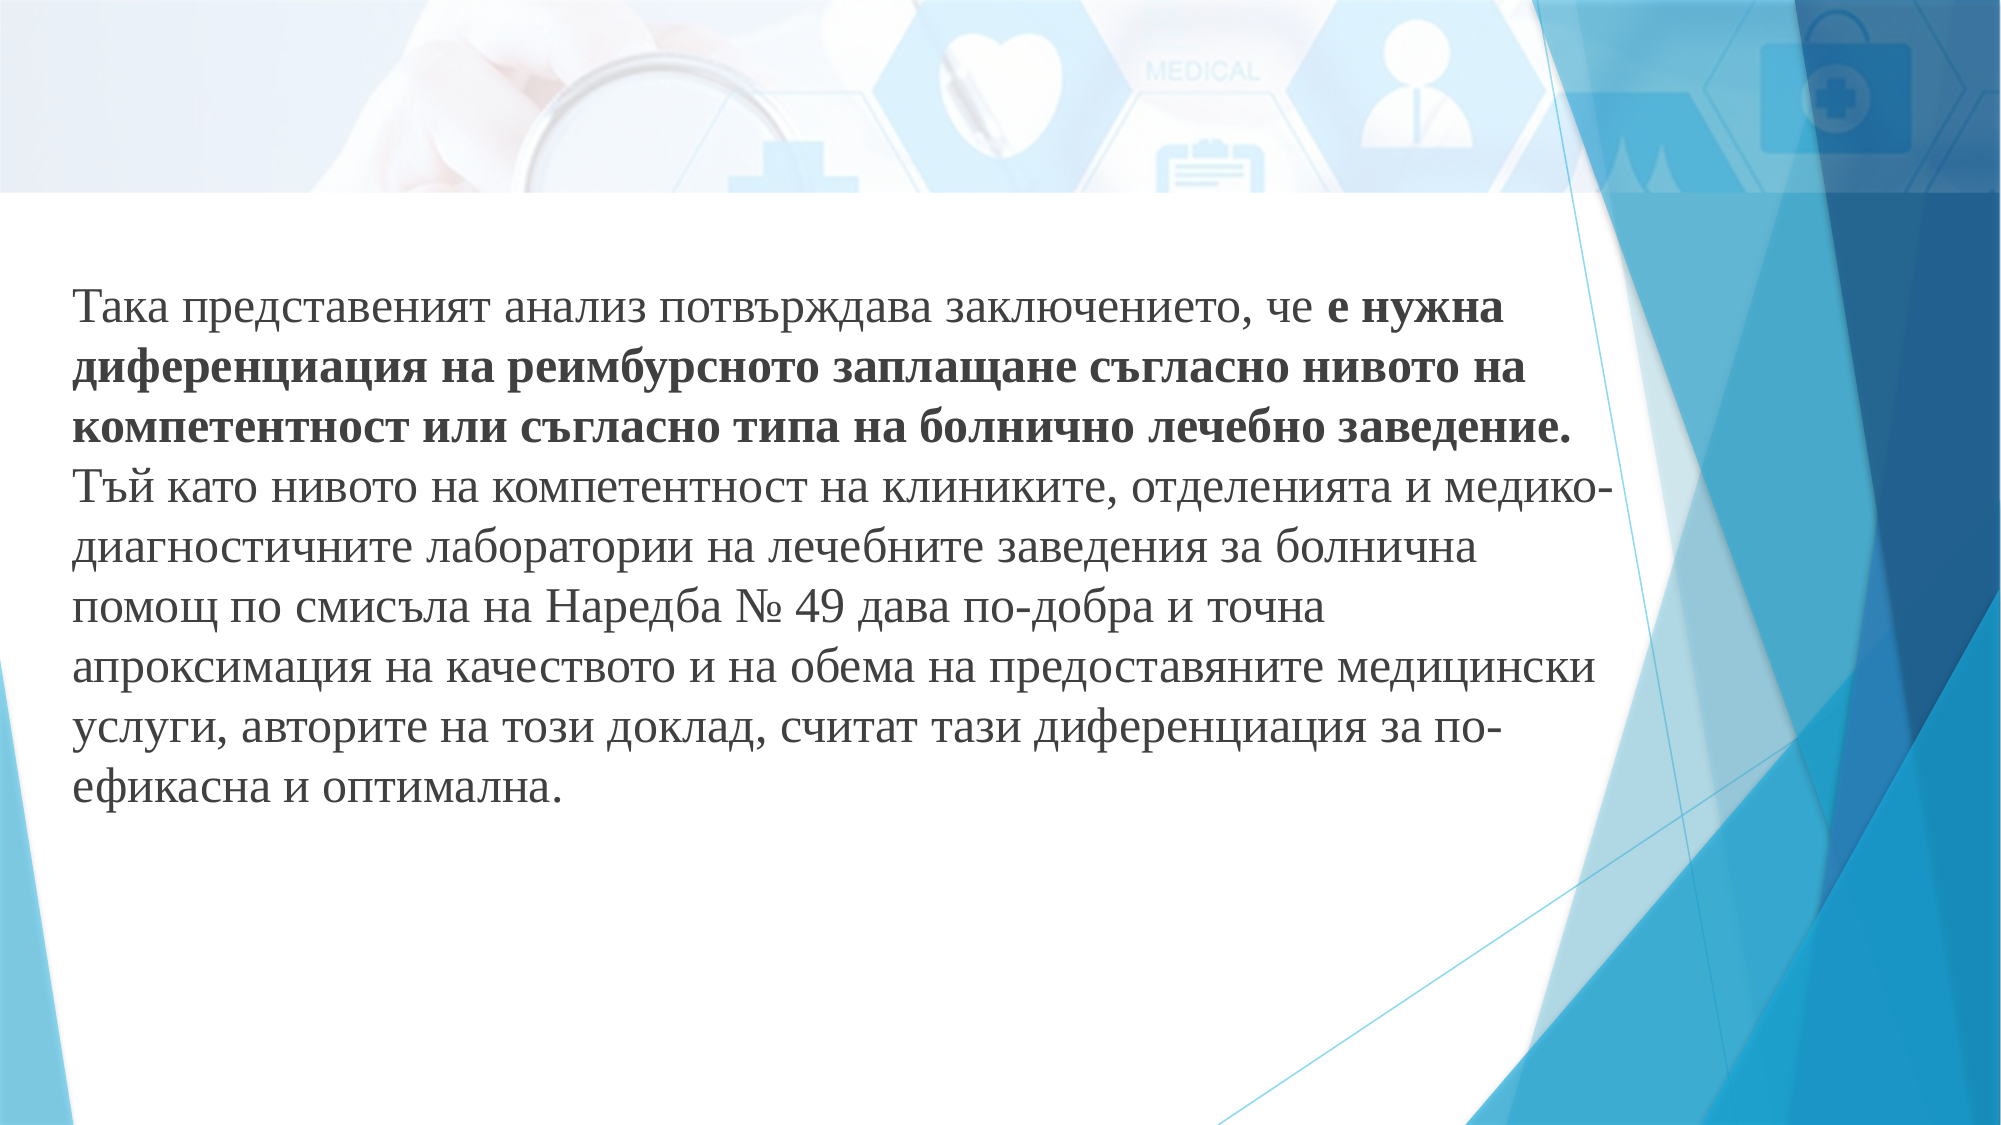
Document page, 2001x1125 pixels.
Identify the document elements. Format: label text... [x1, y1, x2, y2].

list Така представеният анализ потвърждава заключението, че е нужна диференциация на реимбурсното заплащане съгласно нивото на компетентност или съгласно типа на болнично лечебно заведение. Тъй като нивото на компетентност на клиниките, отделенията и медико-диагностичните лаборатории на лечебните заведения за болнична помощ по смисъла на Наредба № 49 дава по-добра и точна апроксимация на качеството и на обема на предоставяните медицински услуги, авторите на този доклад, считат тази диференциация за по-ефикасна и оптимална. [57, 205, 1639, 935]
picture [0, 0, 2000, 194]
